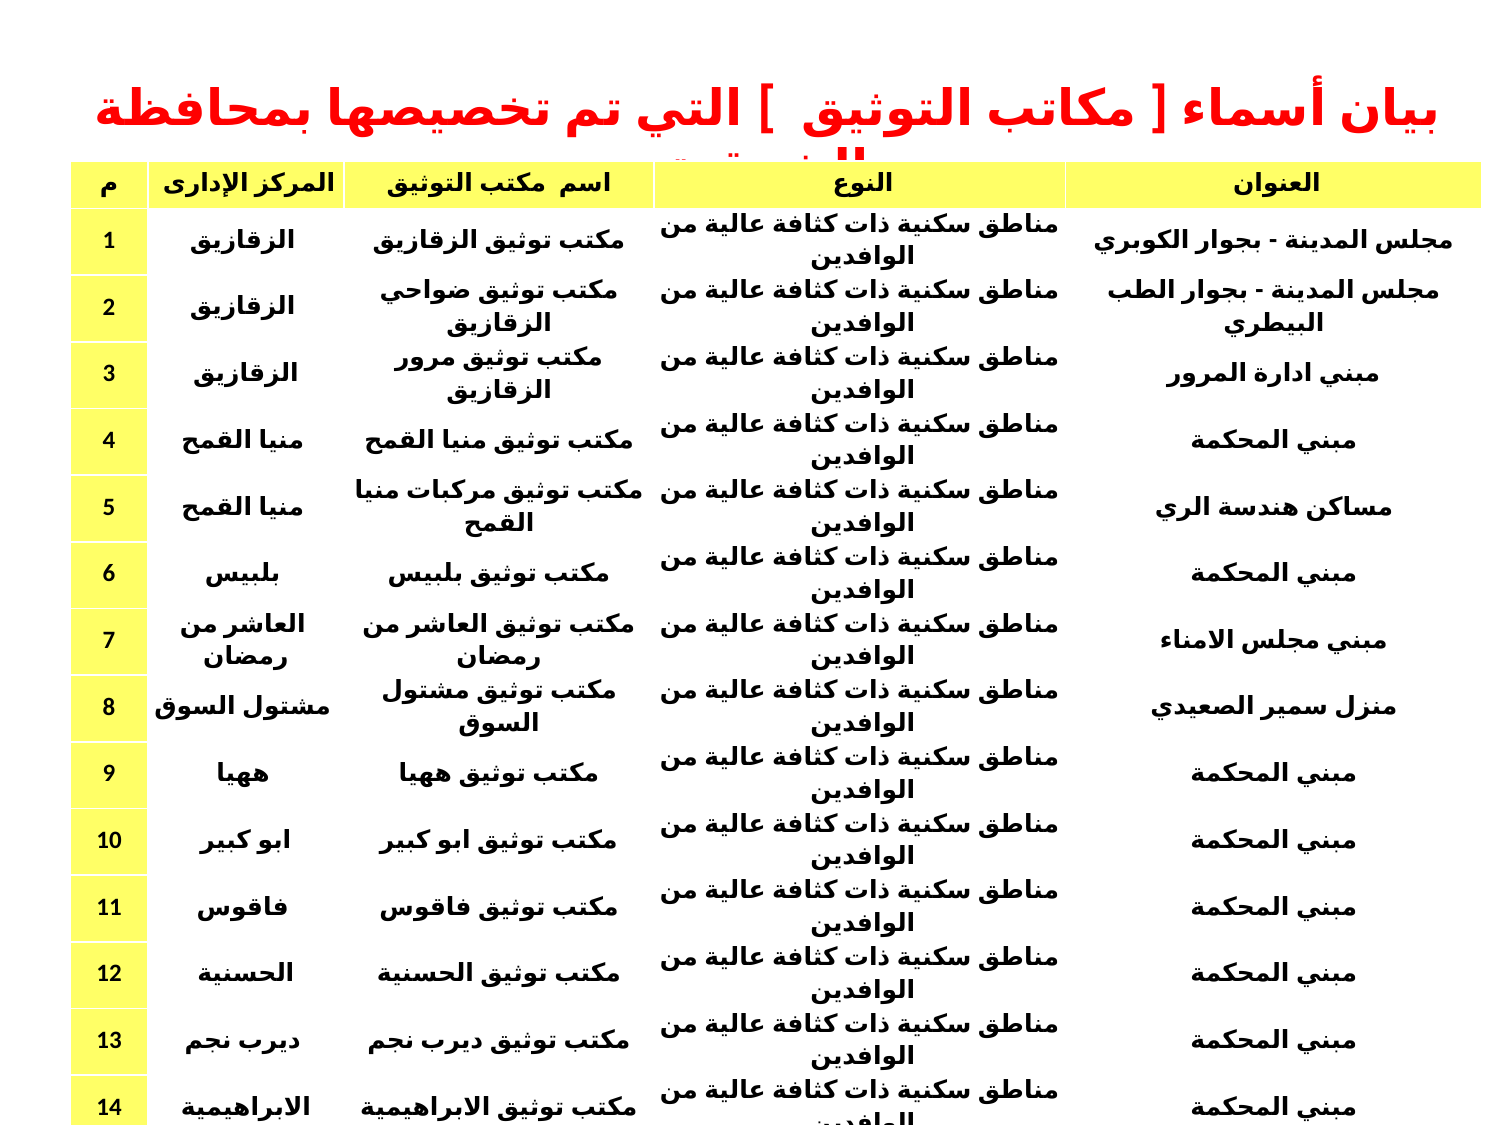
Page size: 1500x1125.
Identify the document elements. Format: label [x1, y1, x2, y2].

table_cell [655, 1009, 1065, 1074]
table_cell [1066, 743, 1481, 808]
table_cell [655, 476, 1065, 541]
table_cell [655, 609, 1065, 674]
table_cell [1066, 343, 1481, 408]
table_cell [655, 209, 1065, 274]
table_cell [655, 743, 1065, 808]
table_cell [655, 876, 1065, 941]
table_cell [655, 409, 1065, 474]
table_cell [71, 743, 147, 808]
table_cell [345, 743, 653, 808]
table_cell [1066, 543, 1481, 608]
table_cell [345, 409, 653, 474]
table_header [1066, 162, 1481, 208]
table_cell [345, 676, 653, 741]
table_cell [655, 943, 1065, 1008]
table_cell [345, 876, 653, 941]
table_cell [71, 409, 147, 474]
table_cell [71, 809, 147, 874]
table_cell [655, 543, 1065, 608]
table_cell [345, 543, 653, 608]
table_cell [655, 676, 1065, 741]
table_cell [655, 1076, 1065, 1125]
table_header [71, 162, 147, 208]
table_cell [1066, 676, 1481, 741]
table_cell [71, 343, 147, 408]
table_cell [345, 209, 653, 274]
table_cell [71, 476, 147, 541]
table_cell [71, 609, 147, 674]
table_cell [345, 1009, 653, 1074]
text_box [53, 67, 1483, 149]
table_cell [1066, 476, 1481, 541]
table_cell [1066, 1009, 1481, 1074]
table_cell [71, 676, 147, 741]
table_cell [1066, 209, 1481, 274]
table_cell [149, 1076, 343, 1125]
table_cell [71, 543, 147, 608]
table_cell [1066, 1076, 1481, 1125]
table_cell [345, 276, 653, 341]
table_cell [71, 1076, 147, 1125]
table_cell [1066, 609, 1481, 674]
table_cell [149, 209, 343, 274]
table_cell [149, 943, 343, 1008]
table_cell [345, 1076, 653, 1125]
table_cell [345, 809, 653, 874]
table_cell [655, 276, 1065, 341]
table_header [345, 162, 653, 208]
table_cell [149, 409, 343, 474]
table_cell [71, 876, 147, 941]
table_cell [149, 343, 343, 408]
table_cell [149, 743, 343, 808]
table_cell [345, 476, 653, 541]
table_cell [1066, 943, 1481, 1008]
table_cell [1066, 876, 1481, 941]
table_cell [345, 343, 653, 408]
table_cell [71, 1009, 147, 1074]
table_cell [149, 676, 343, 741]
table_cell [149, 609, 343, 674]
table_cell [71, 943, 147, 1008]
table_header [149, 162, 343, 208]
table_cell [149, 276, 343, 341]
table_header [655, 162, 1065, 208]
table_cell [1066, 809, 1481, 874]
table_cell [71, 276, 147, 341]
table_cell [345, 943, 653, 1008]
table_cell [149, 876, 343, 941]
table_cell [345, 609, 653, 674]
table_cell [149, 1009, 343, 1074]
table_cell [71, 209, 147, 274]
table_cell [655, 343, 1065, 408]
table_cell [149, 476, 343, 541]
table_cell [655, 809, 1065, 874]
table_cell [1066, 276, 1481, 341]
table_cell [1066, 409, 1481, 474]
table_cell [149, 543, 343, 608]
table_cell [149, 809, 343, 874]
